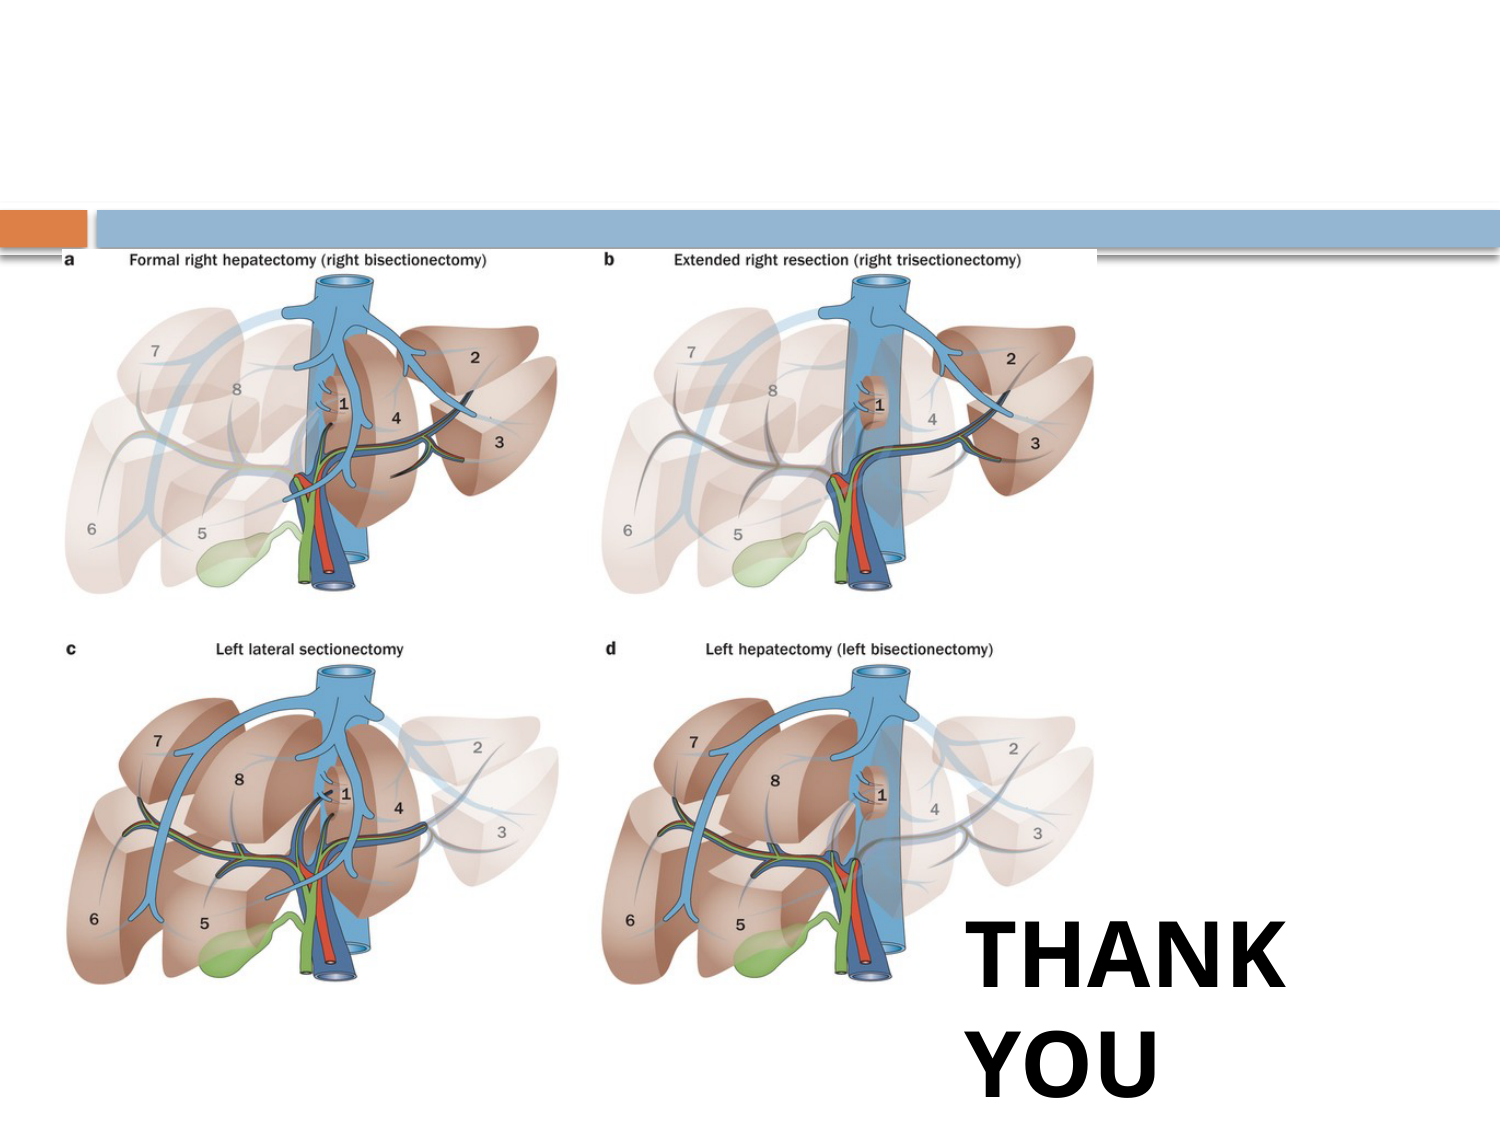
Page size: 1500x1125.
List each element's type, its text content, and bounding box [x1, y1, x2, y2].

title THANK YOU [950, 924, 1500, 1088]
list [62, 249, 1097, 988]
